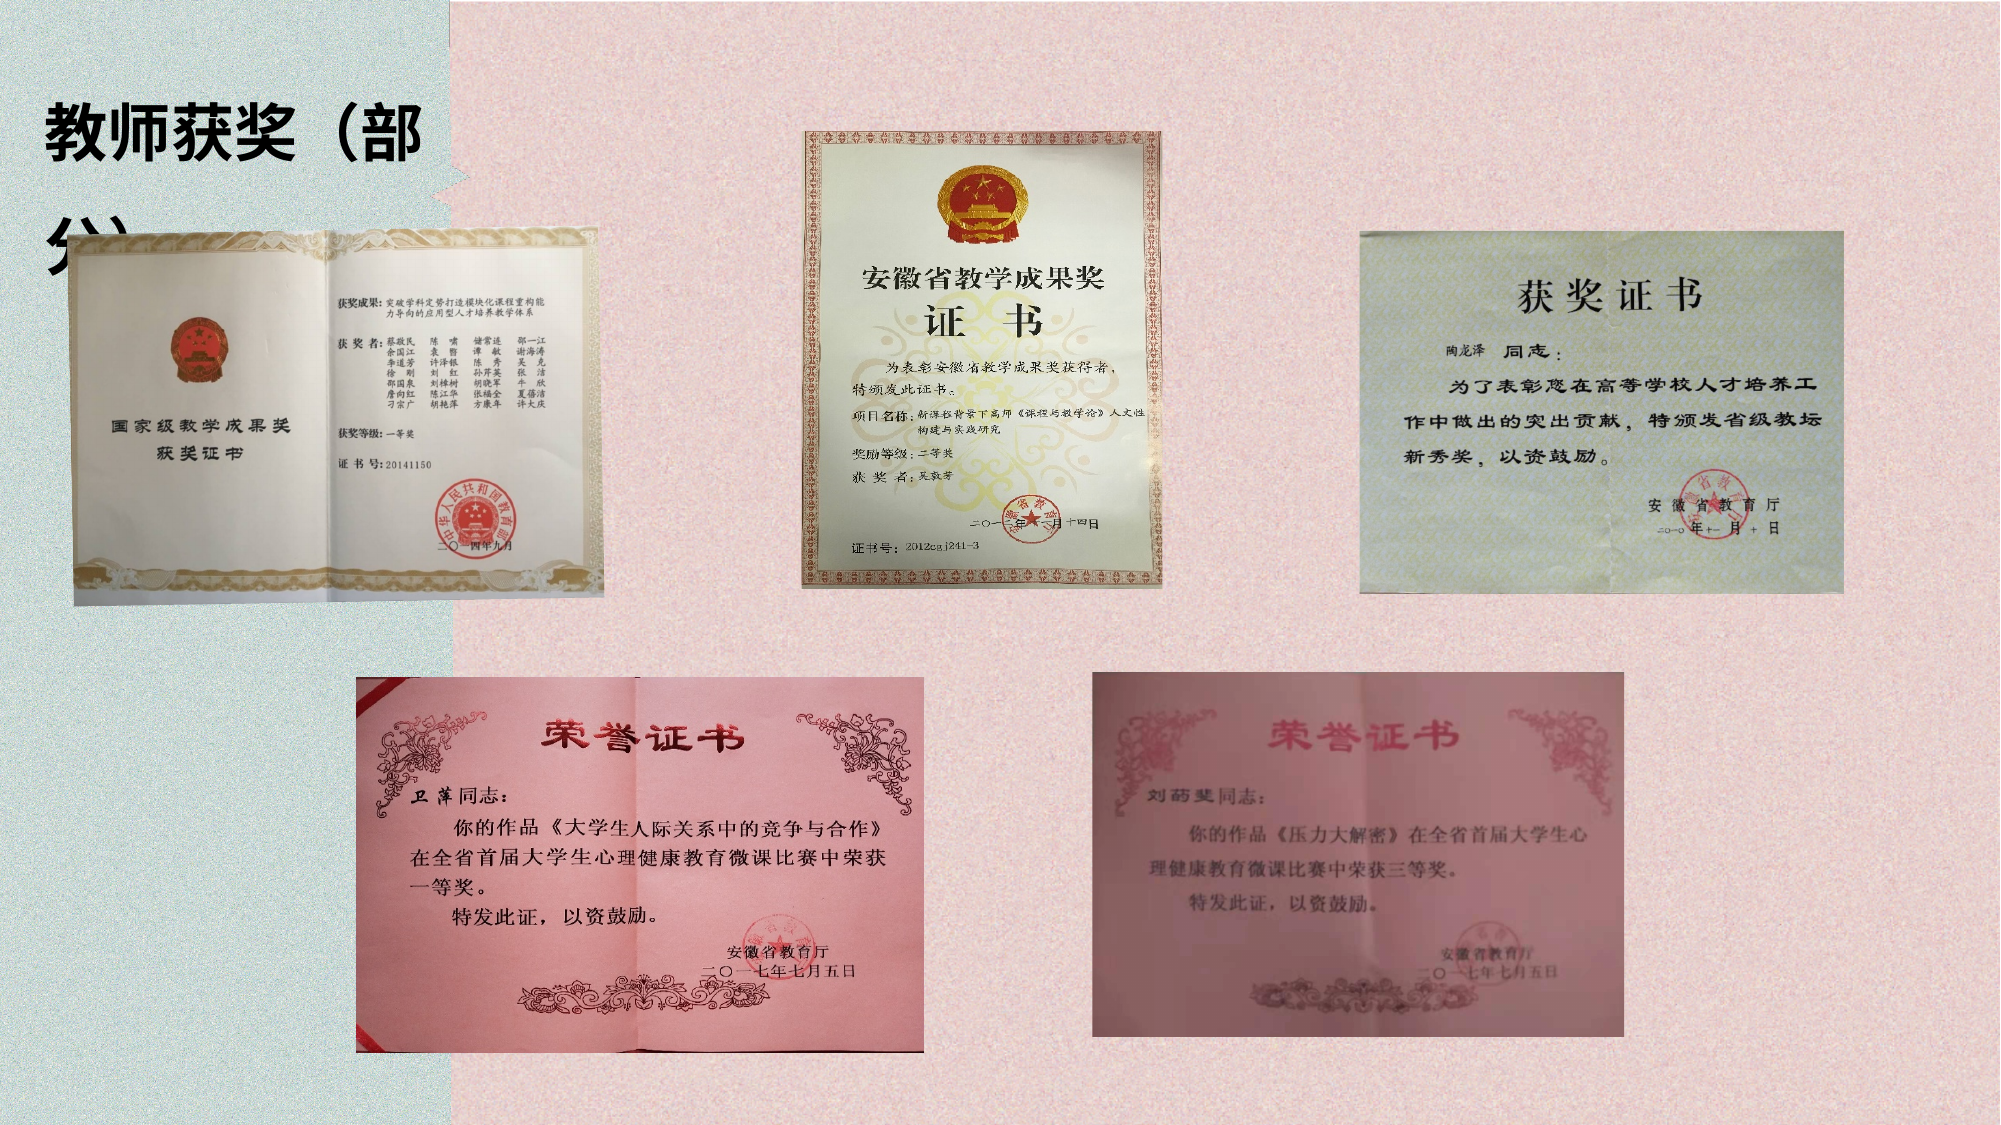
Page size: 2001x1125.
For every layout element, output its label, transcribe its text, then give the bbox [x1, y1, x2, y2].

text_box 教师获奖（部分） [29, 48, 534, 291]
picture [0, 0, 1998, 1125]
